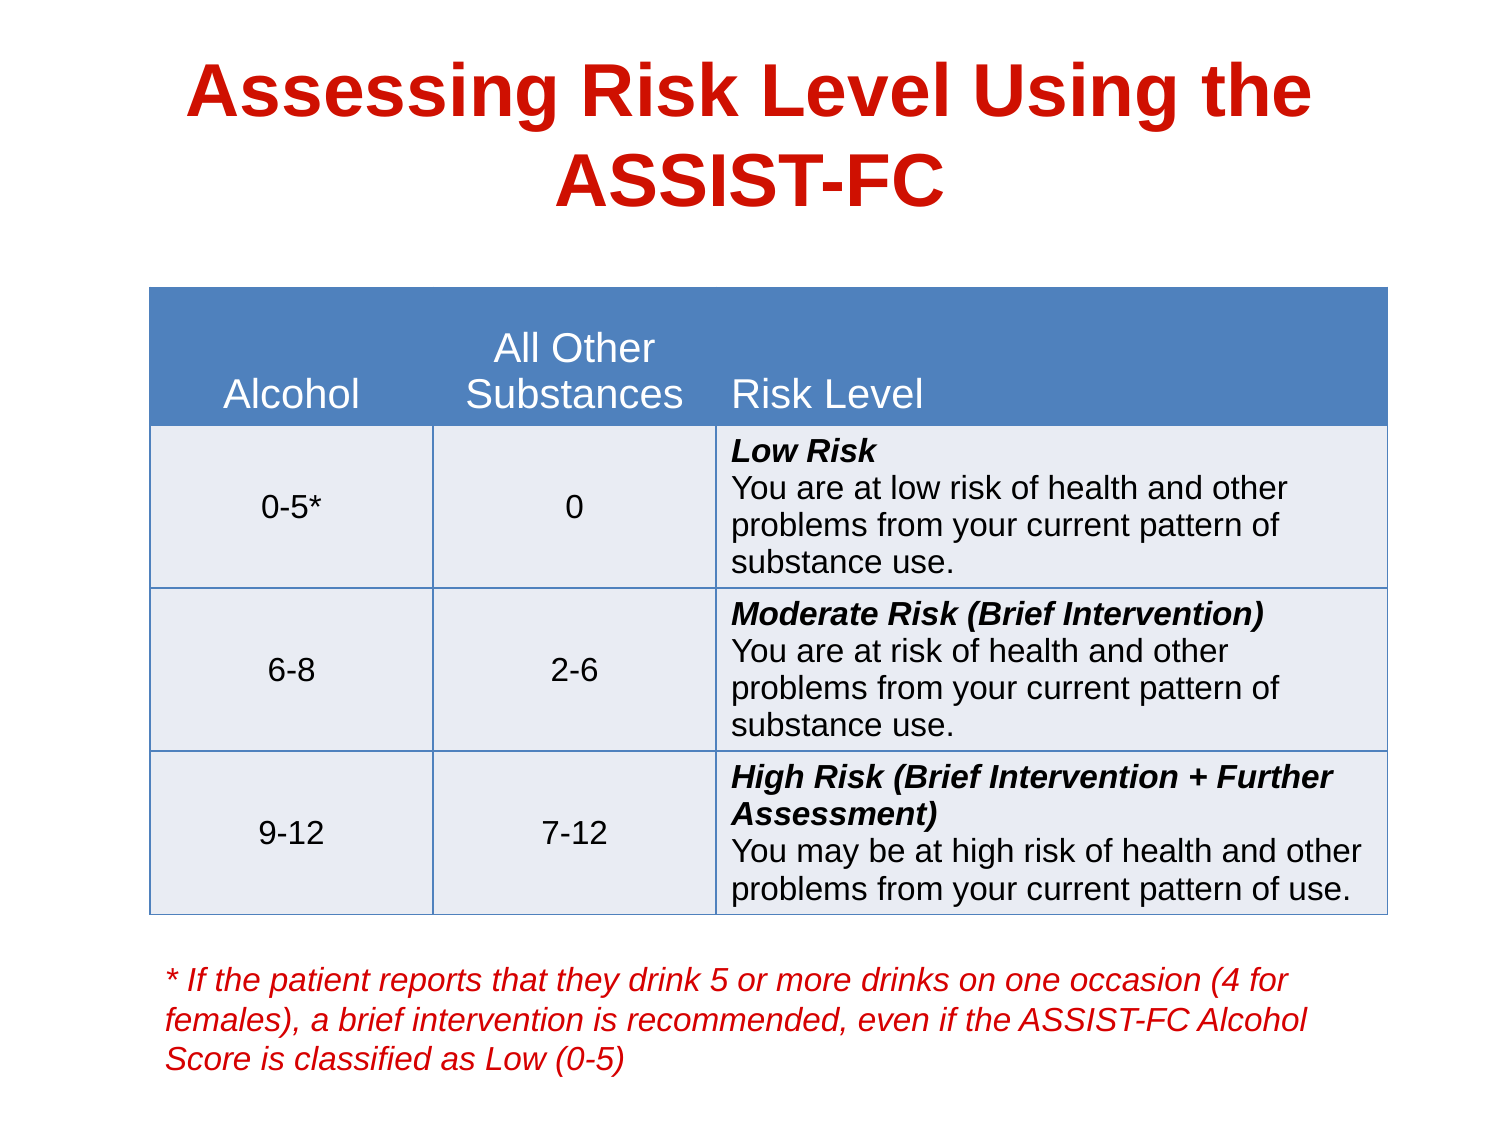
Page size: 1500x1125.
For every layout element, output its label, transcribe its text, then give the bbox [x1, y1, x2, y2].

table_cell Moderate Risk (Brief Intervention) You are at risk of health and other problems from your current pattern of substance use. [717, 589, 1387, 750]
table_header All Other Substances [434, 288, 715, 424]
text_box * If the patient reports that they drink 5 or more drinks on one occasion (4 for females), a brief intervention is recommended, even if the ASSIST-FC Alcohol Score is classified as Low (0-5) [150, 950, 1388, 1125]
list [74, 257, 1426, 1001]
title Assessing Risk Level Using the ASSIST-FC [74, 37, 1426, 226]
table_cell 9-12 [151, 752, 432, 914]
table_cell High Risk (Brief Intervention + Further Assessment) You may be at high risk of health and other problems from your current pattern of use. [717, 752, 1387, 914]
table_cell 6-8 [151, 589, 432, 750]
table_cell Low Risk You are at low risk of health and other problems from your current pattern of substance use. [717, 426, 1387, 587]
table_cell 0 [434, 426, 715, 587]
table_cell 7-12 [434, 752, 715, 914]
table_header Alcohol [151, 288, 432, 424]
table_header Risk Level [717, 288, 1387, 424]
table_cell 2-6 [434, 589, 715, 750]
table_cell 0-5* [151, 426, 432, 587]
slide_number [75, 1042, 425, 1103]
